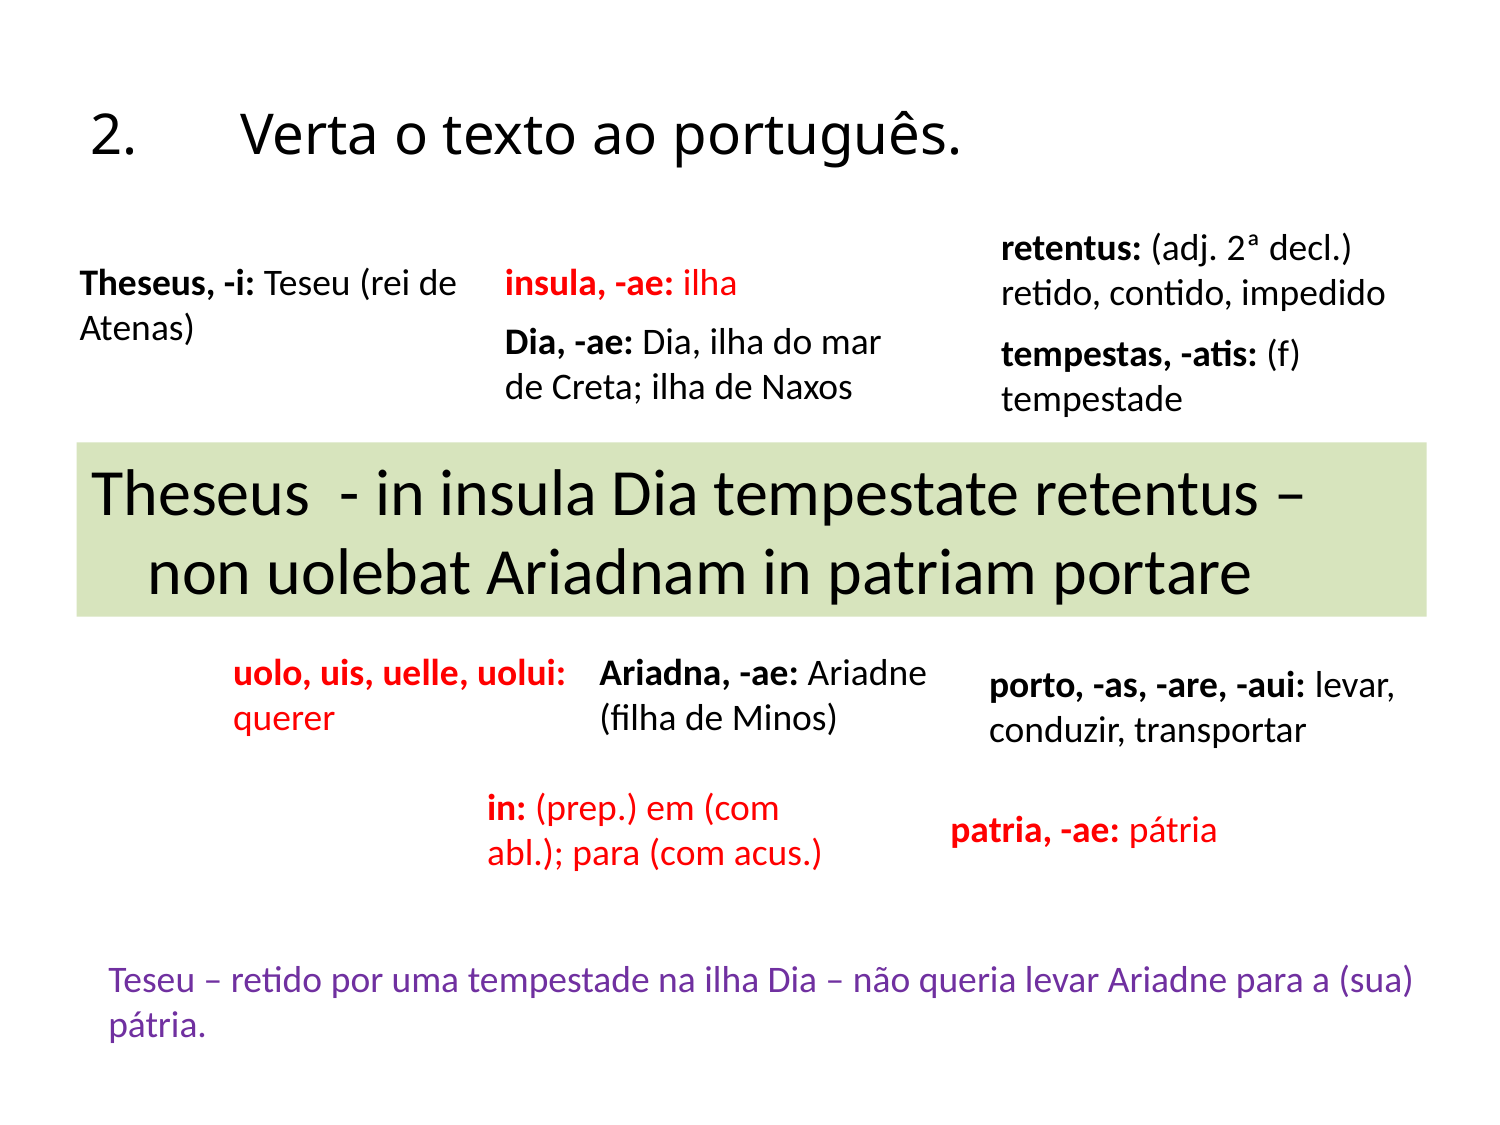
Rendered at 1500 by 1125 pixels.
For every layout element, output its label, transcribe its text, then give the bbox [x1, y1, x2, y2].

text_box Ariadna, -ae: Ariadne (filha de Minos) [584, 640, 975, 746]
title 2. Verta o texto ao português. [75, 55, 1425, 209]
text_box Teseu – retido por uma tempestade na ilha Dia – não queria levar Ariadne para a (sua) pátria. [93, 947, 1442, 1052]
text_box porto, -as, -are, -aui: levar, conduzir, transportar [974, 652, 1424, 757]
text_box Theseus, -i: Teseu (rei de Atenas) [64, 250, 490, 356]
text_box patria, -ae: pátria [935, 798, 1326, 858]
list Theseus - in insula Dia tempestate retentus – non uolebat Ariadnam in patriam portare [76, 442, 1427, 617]
text_box insula, -ae: ilha [490, 250, 939, 309]
text_box retentus: (adj. 2ª decl.) retido, contido, impedido [986, 215, 1436, 320]
text_box tempestas, -atis: (f) tempestade [986, 321, 1436, 427]
text_box Dia, -ae: Dia, ilha do mar de Creta; ilha de Naxos [490, 309, 939, 415]
text_box in: (prep.) em (com abl.); para (com acus.) [472, 775, 863, 881]
text_box uolo, uis, uelle, uolui: querer [218, 640, 584, 746]
